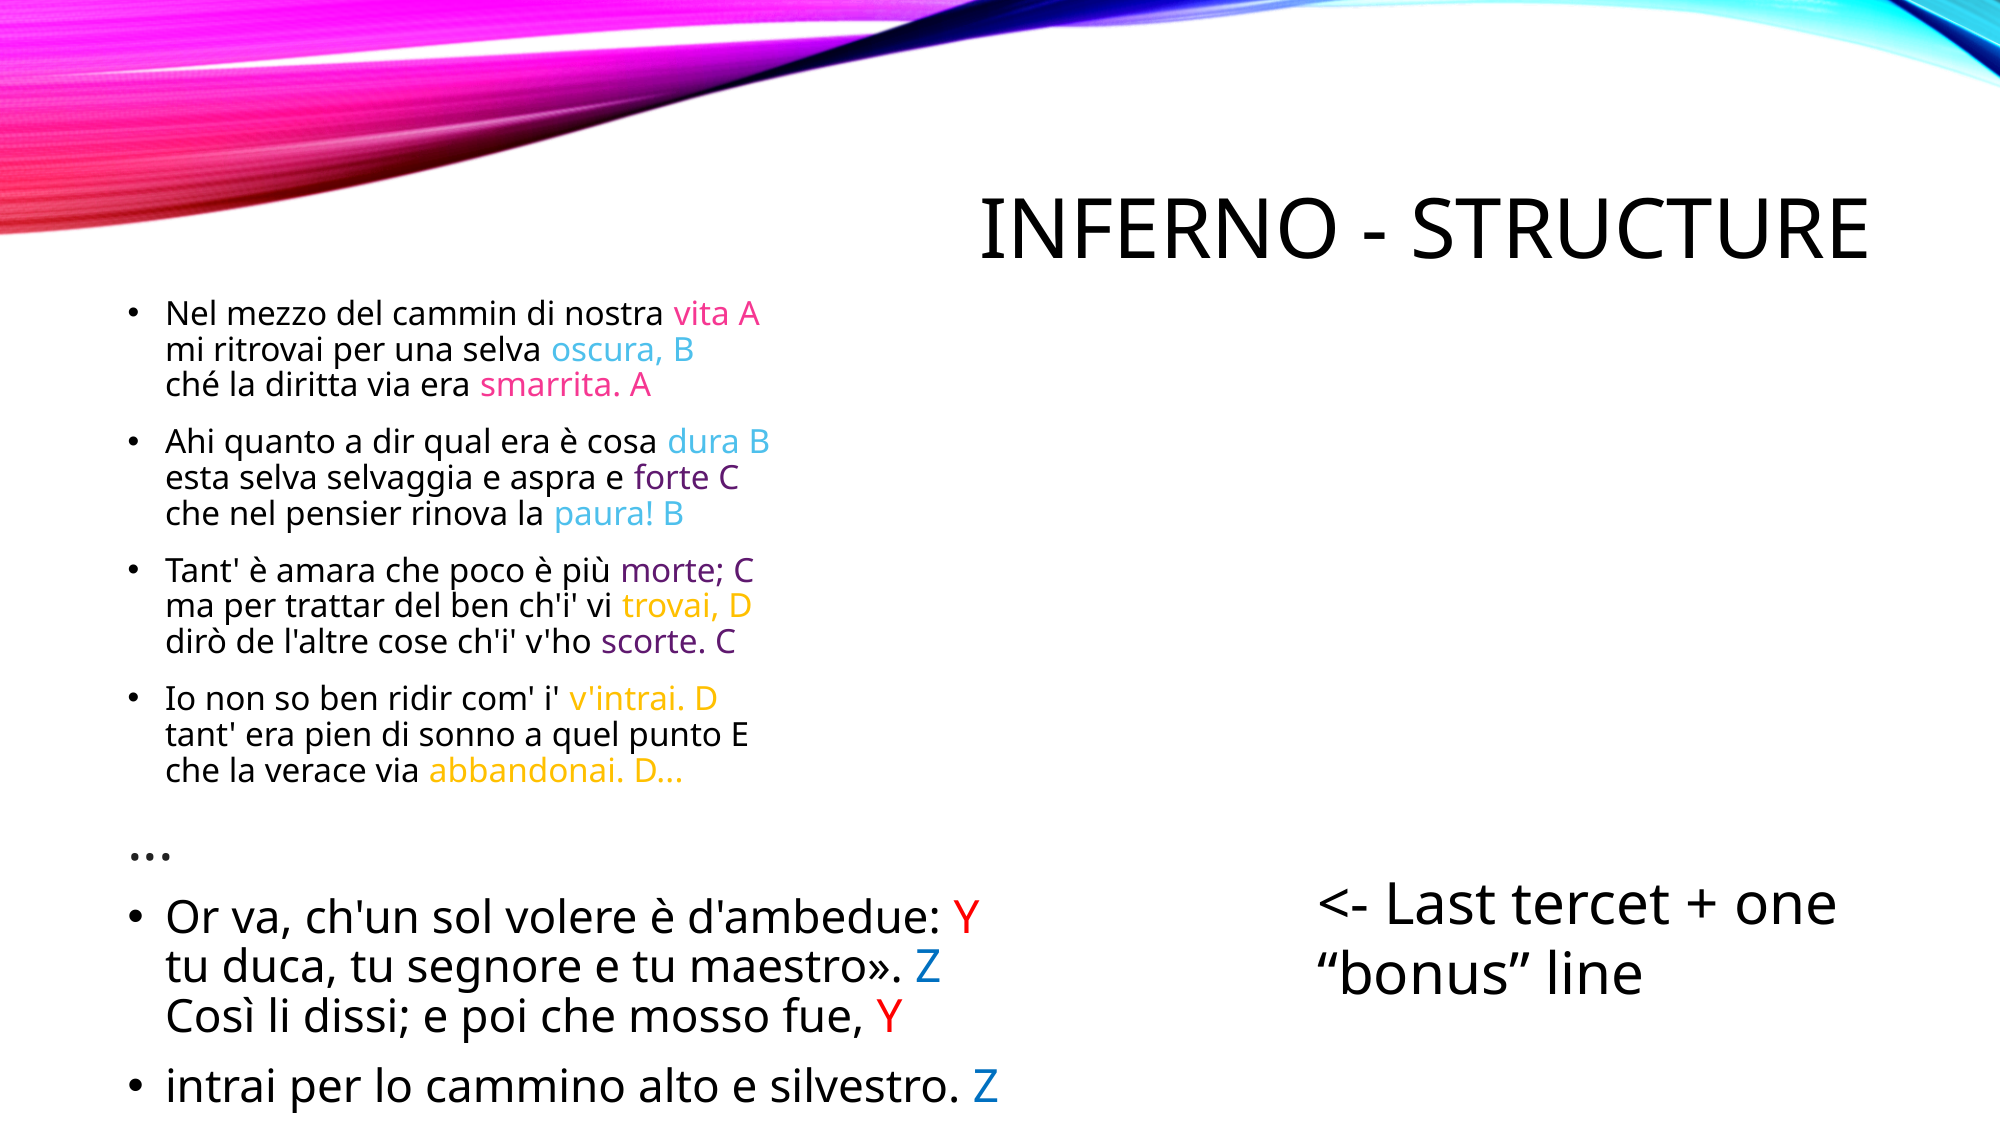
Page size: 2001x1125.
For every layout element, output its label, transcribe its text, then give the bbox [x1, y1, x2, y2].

title Inferno - structure [474, 125, 1888, 289]
picture [1910, 0, 2000, 45]
picture [1890, 0, 2000, 75]
picture [0, 0, 2000, 237]
text_box <- Last tercet + one “bonus” line [1302, 858, 1928, 1014]
list Nel mezzo del cammin di nostra vita A mi ritrovai per una selva oscura, B ché la diritta via era smarrita. A Ahi quanto a dir qual era è cosa dura B esta selva selvaggia e aspra e forte C che nel pensier rinova la paura! B Tant' è amara che poco è più morte; C ma per trattar del ben ch'i' vi trovai, D dirò de l'altre cose ch'i' v'ho scorte. C Io non so ben ridir com' i' v'intrai. D tant' era pien di sonno a quel punto E che la verace via abbandonai. D... ... Or va, ch'un sol volere è d'ambedue: Y tu duca, tu segnore e tu maestro». Z Così li dissi; e poi che mosso fue, Y intrai per lo cammino alto e silvestro. Z [112, 289, 1888, 1125]
